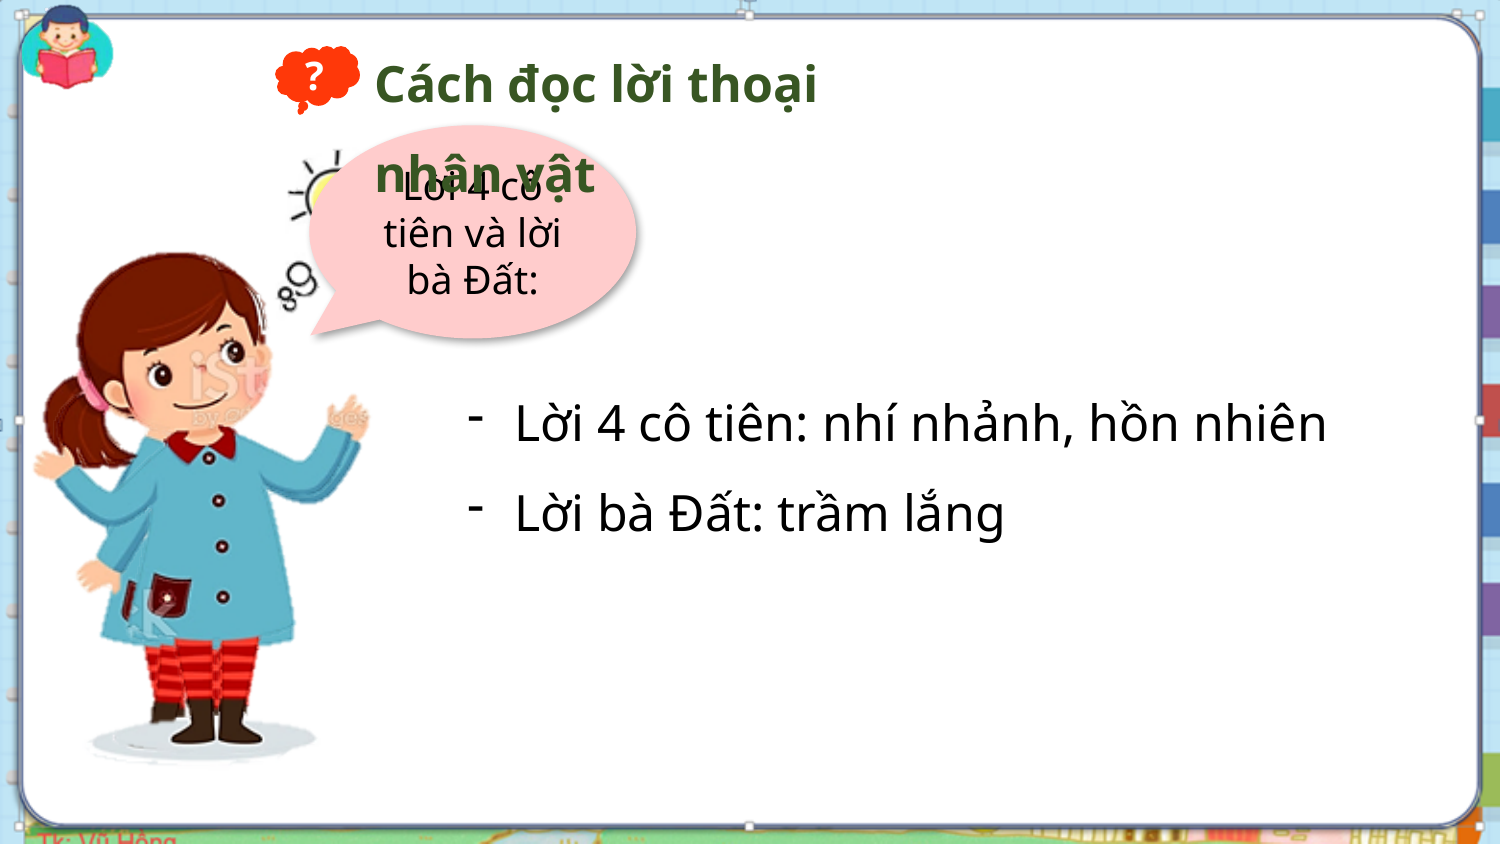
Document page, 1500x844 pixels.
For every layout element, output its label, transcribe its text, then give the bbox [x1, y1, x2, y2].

text_box Lời 4 cô tiên: nhí nhảnh, hồn nhiên Lời bà Đất: trầm lắng [474, 353, 1344, 549]
text_box Cách đọc lời thoại nhân vật [359, 14, 958, 210]
picture [0, 0, 1500, 844]
text_box Lời 4 cô tiên và lời bà Đất: [474, 210, 638, 340]
text_box ? [274, 44, 359, 109]
